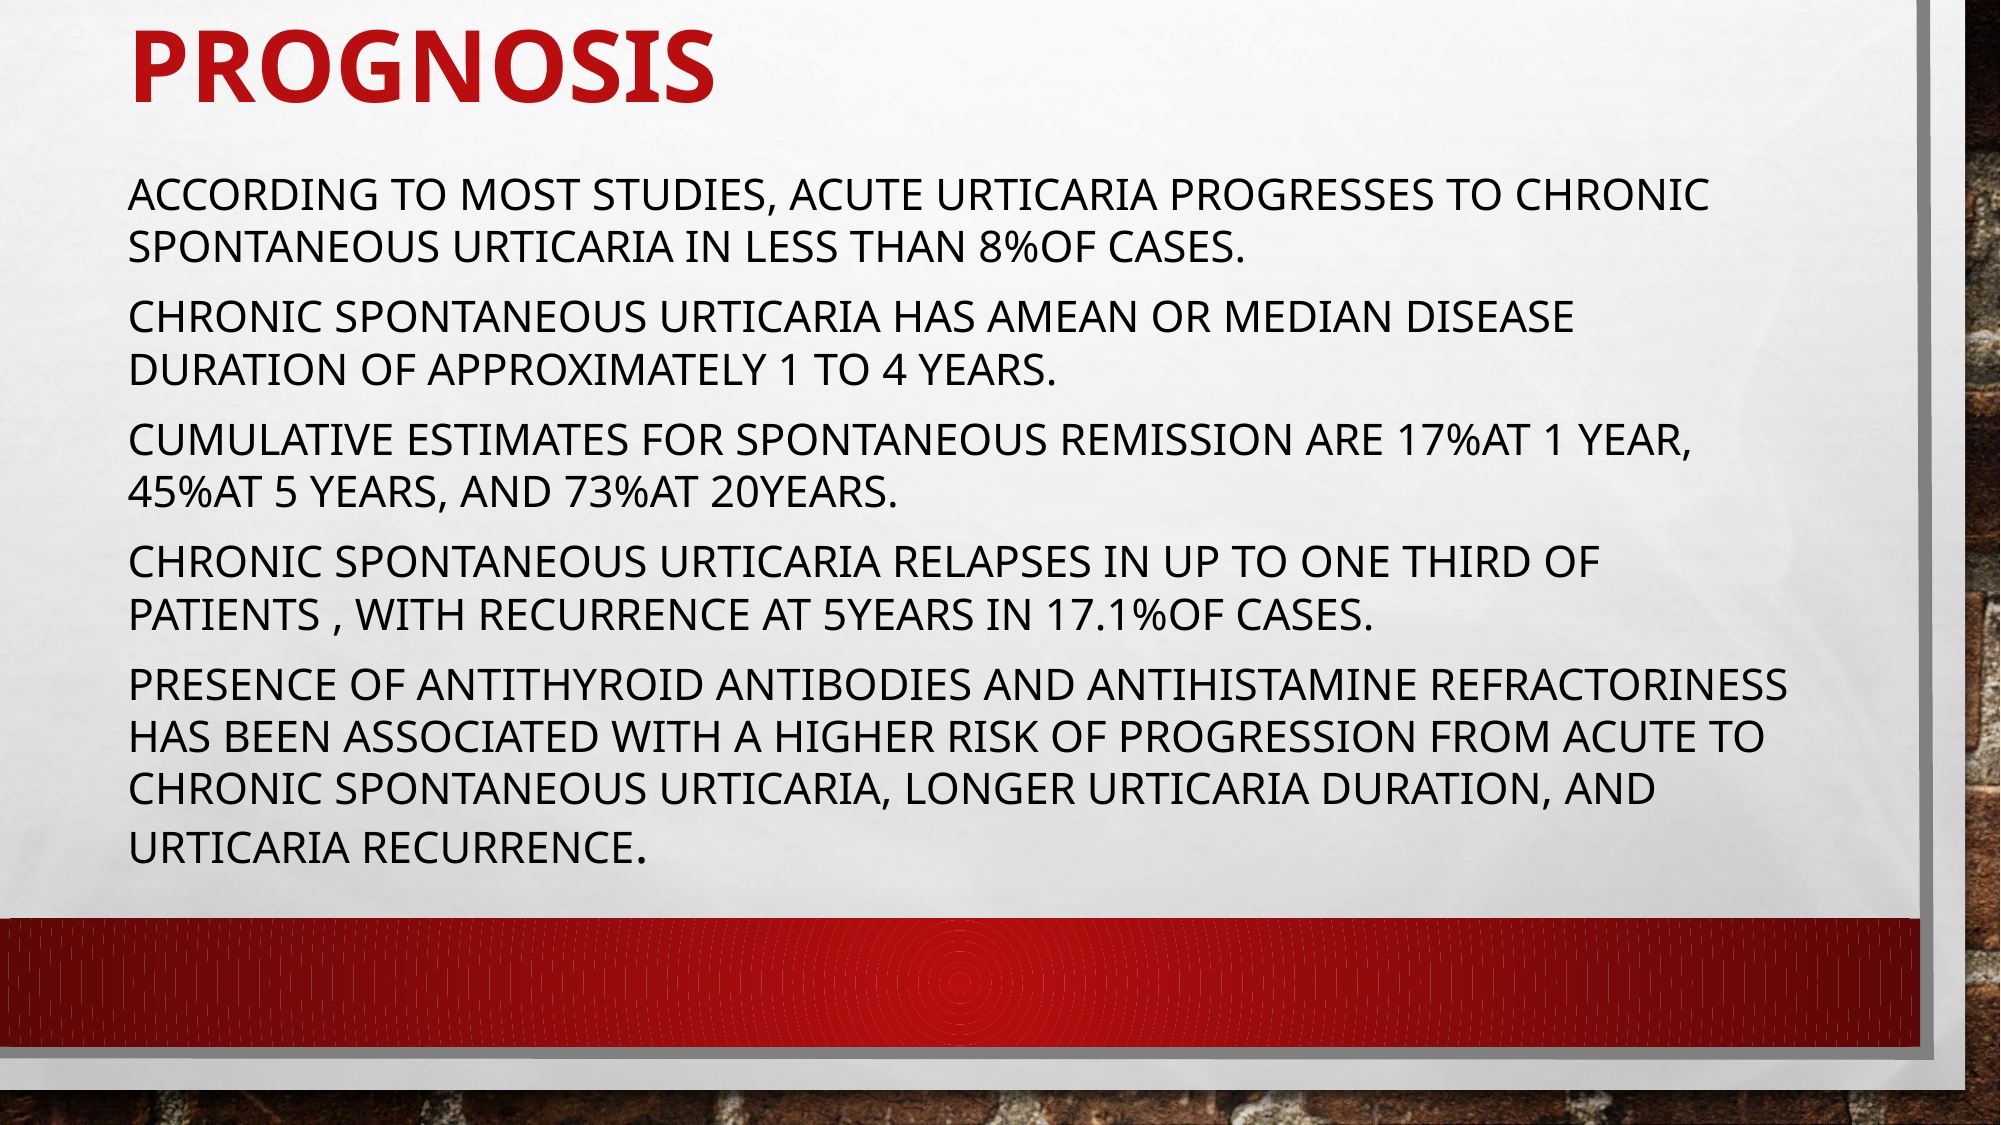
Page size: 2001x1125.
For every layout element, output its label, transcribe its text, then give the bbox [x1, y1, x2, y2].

picture [0, 0, 2000, 1125]
title Prognosis [112, 0, 1818, 141]
list According to most studies, acute urticaria progresses to chronic spontaneous urticaria in less than 8%of cases. Chronic spontaneous urticaria has amean or median disease duration of approximately 1 to 4 years. Cumulative estimates for spontaneous remission are 17%at 1 year, 45%at 5 years, and 73%at 20years. Chronic spontaneous urticaria relapses in up to one third of patients , with recurrence at 5years in 17.1%of cases. Presence of antithyroid antibodies and antihistamine refractoriness has been associated with a higher risk of progression from acute to chronic spontaneous urticaria, longer urticaria duration, and urticaria recurrence. [112, 159, 1818, 882]
